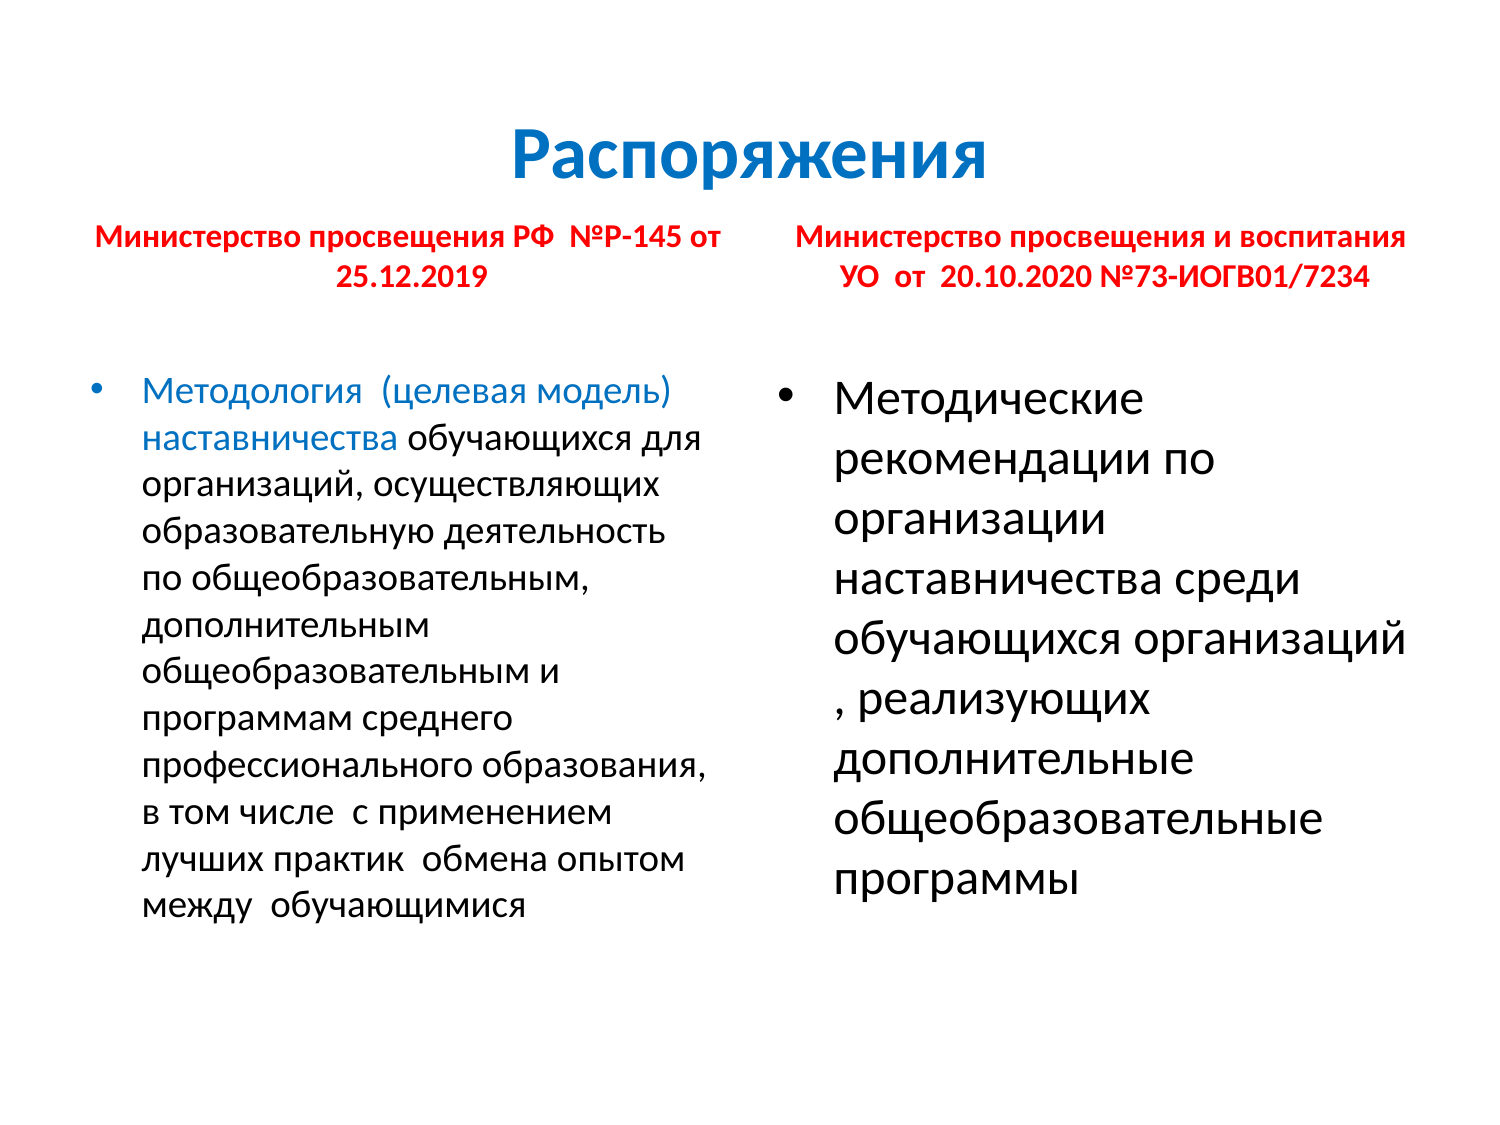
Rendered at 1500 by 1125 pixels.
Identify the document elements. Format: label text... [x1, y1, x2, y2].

list Министерство просвещения РФ №Р-145 от 25.12.2019 [76, 196, 740, 302]
list Министерство просвещения и воспитания УО от 20.10.2020 №73-ИОГВ01/7234 [773, 196, 1437, 302]
title Распоряжения [75, 54, 1425, 243]
list Методические рекомендации по организации наставничества среди обучающихся организаций , реализующих дополнительные общеобразовательные программы [761, 356, 1425, 1005]
list Методология (целевая модель) наставничества обучающихся для организаций, осуществляющих образовательную деятельность по общеобразовательным, дополнительным общеобразовательным и программам среднего профессионального образования, в том числе с применением лучших практик обмена опытом между обучающимися [75, 356, 738, 1005]
